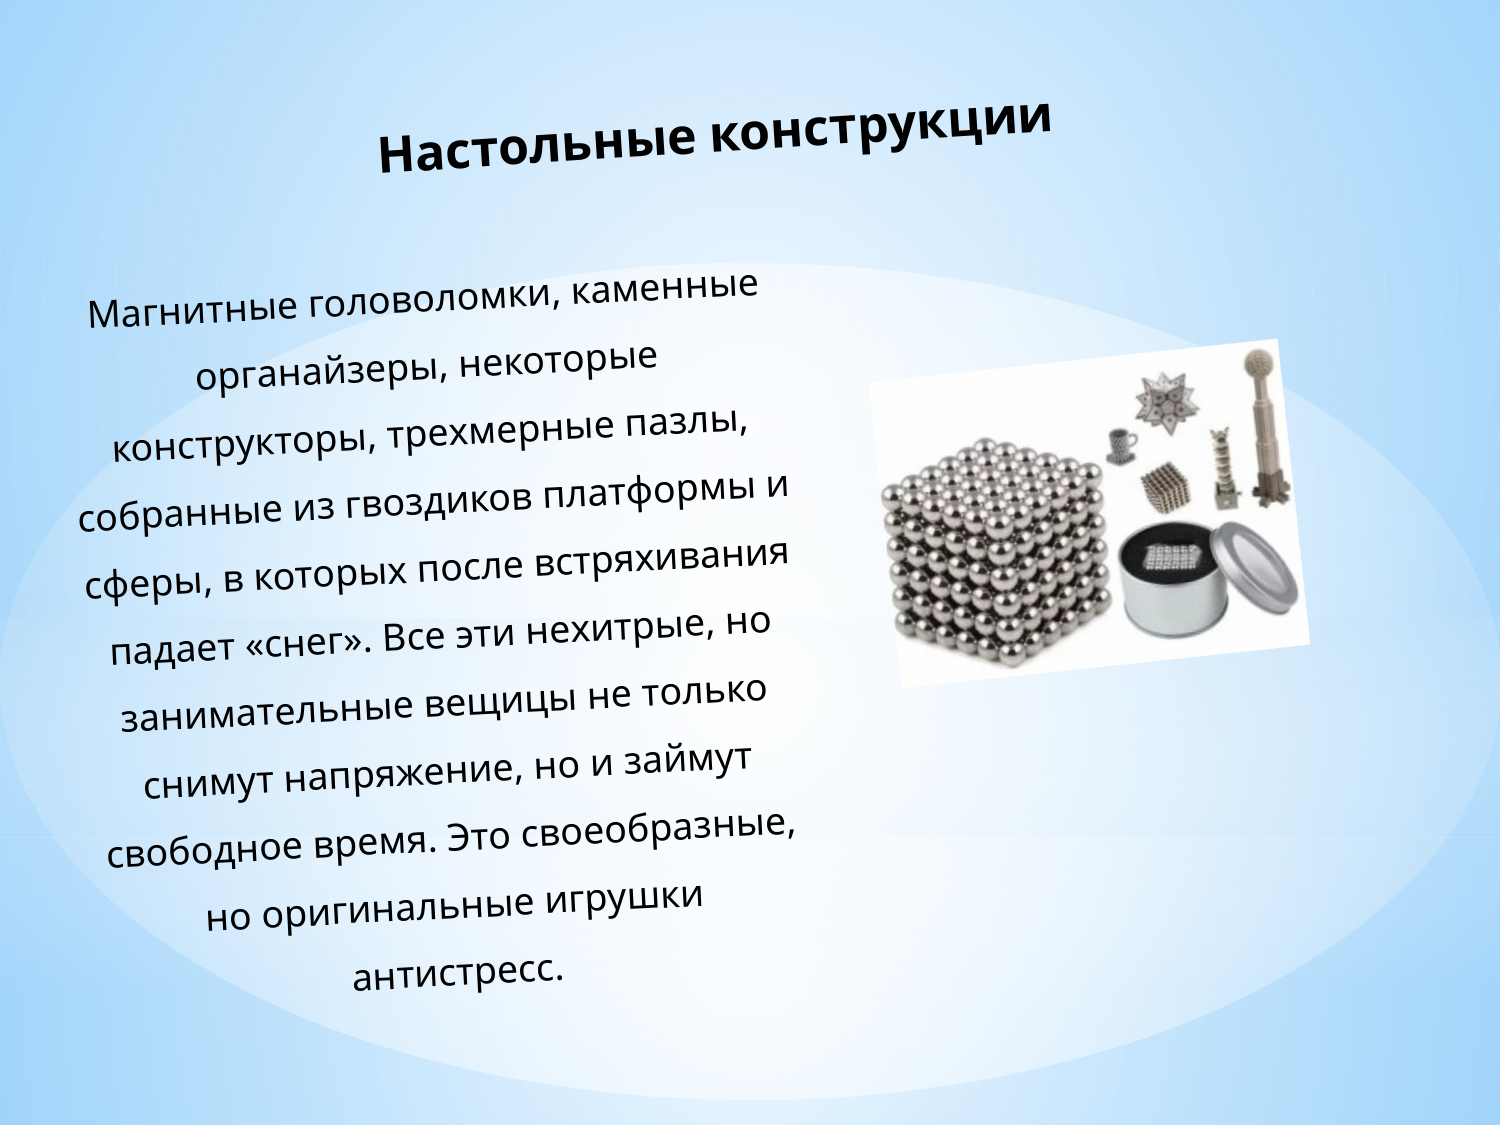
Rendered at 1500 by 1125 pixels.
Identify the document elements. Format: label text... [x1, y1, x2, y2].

picture [869, 339, 1309, 687]
text_box Магнитные головоломки, каменные органайзеры, некоторые конструкторы, трехмерные пазлы, собранные из гвоздиков платформы и сферы, в которых после встряхивания падает «снег». Все эти нехитрые, но занимательные вещицы не только снимут напряжение, но и займут свободное время. Это своеобразные, но оригинальные игрушки антистресс. [45, 224, 838, 1088]
text_box Настольные конструкции [359, 72, 1071, 192]
